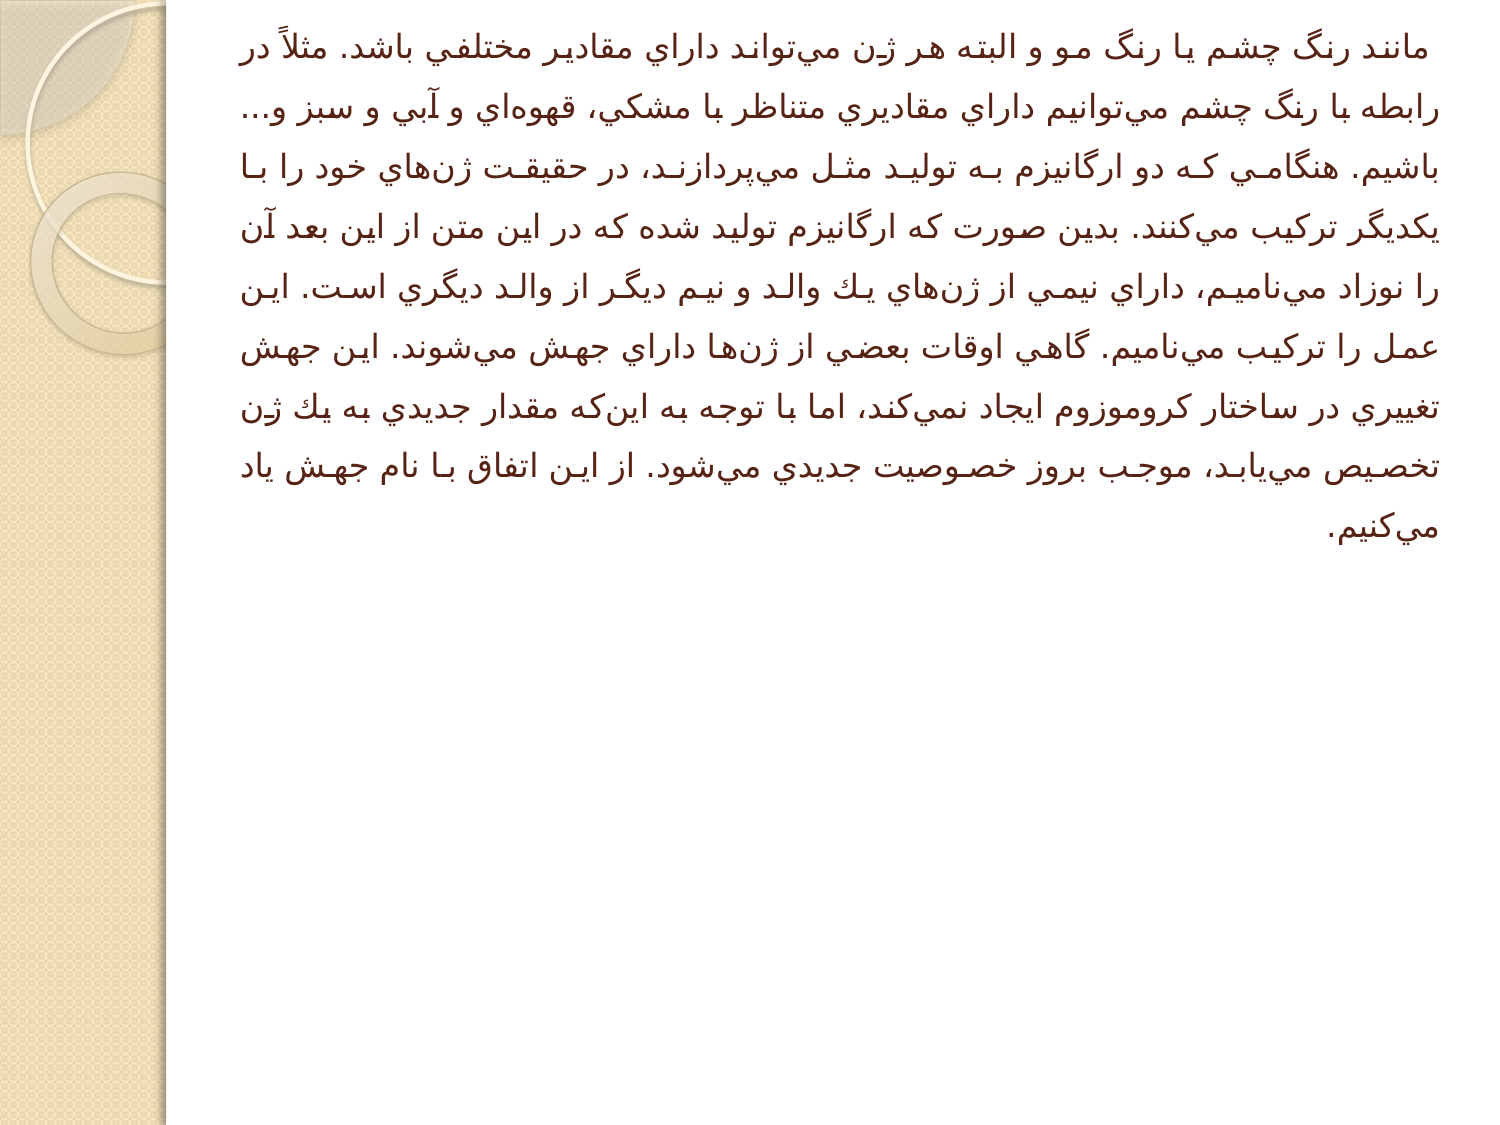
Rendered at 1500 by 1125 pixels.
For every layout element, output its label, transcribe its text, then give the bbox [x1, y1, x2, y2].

title مانند رنگ چشم يا رنگ مو و البته هر ژن مي‌تواند داراي مقادير مختلفي باشد. مثلاً در رابطه با رنگ چشم مي‌توانيم داراي مقاديري متناظر با مشكي، قهوه‌اي و آبي و سبز و... باشيم. هنگامي كه دو ارگانيزم به توليد مثل مي‌پردازند، در حقيقت ژن‌هاي خود را با يكديگر تركيب مي‌كنند. بدين صورت كه ارگانيزم توليد شده كه در اين متن از اين بعد آن را نوزاد مي‌ناميم، داراي نيمي از ژن‌هاي يك والد و نيم ديگر از والد ديگري است. اين عمل را تركيب مي‌ناميم. گاهي اوقات بعضي از ژن‌ها داراي جهش مي‌شوند. اين جهش تغييري در ساختار كروموزوم ايجاد نمي‌كند، اما با توجه به اين‌كه مقدار جديدي به يك ژن تخصيص مي‌يابد، موجب بروز خصوصيت جديدي مي‌شود. از اين اتفاق با نام جهش ياد مي‌كنيم. [225, 62, 1455, 488]
